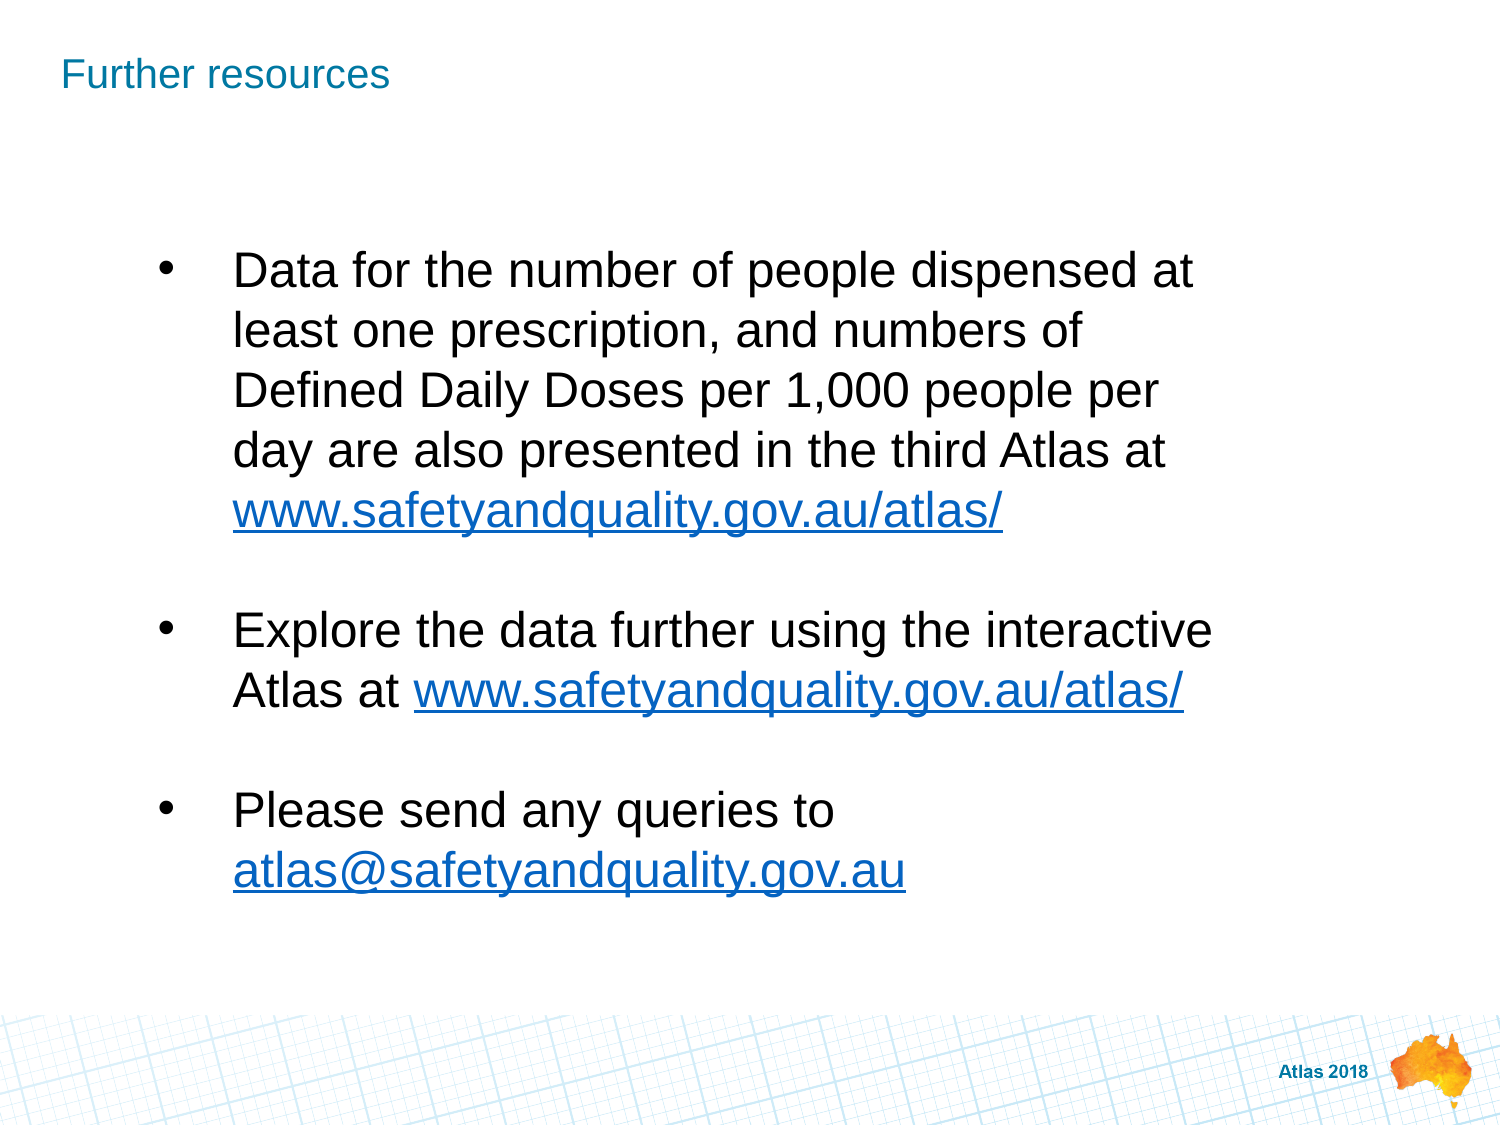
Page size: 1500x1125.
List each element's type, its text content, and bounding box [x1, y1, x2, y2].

text_box Data for the number of people dispensed at least one prescription, and numbers of Defined Daily Doses per 1,000 people per day are also presented in the third Atlas at www.safetyandquality.gov.au/atlas/ Explore the data further using the interactive Atlas at www.safetyandquality.gov.au/atlas/ Please send any queries to atlas@safetyandquality.gov.au [142, 230, 1230, 905]
title Further resources [60, 52, 1355, 124]
picture [0, 0, 1500, 1125]
